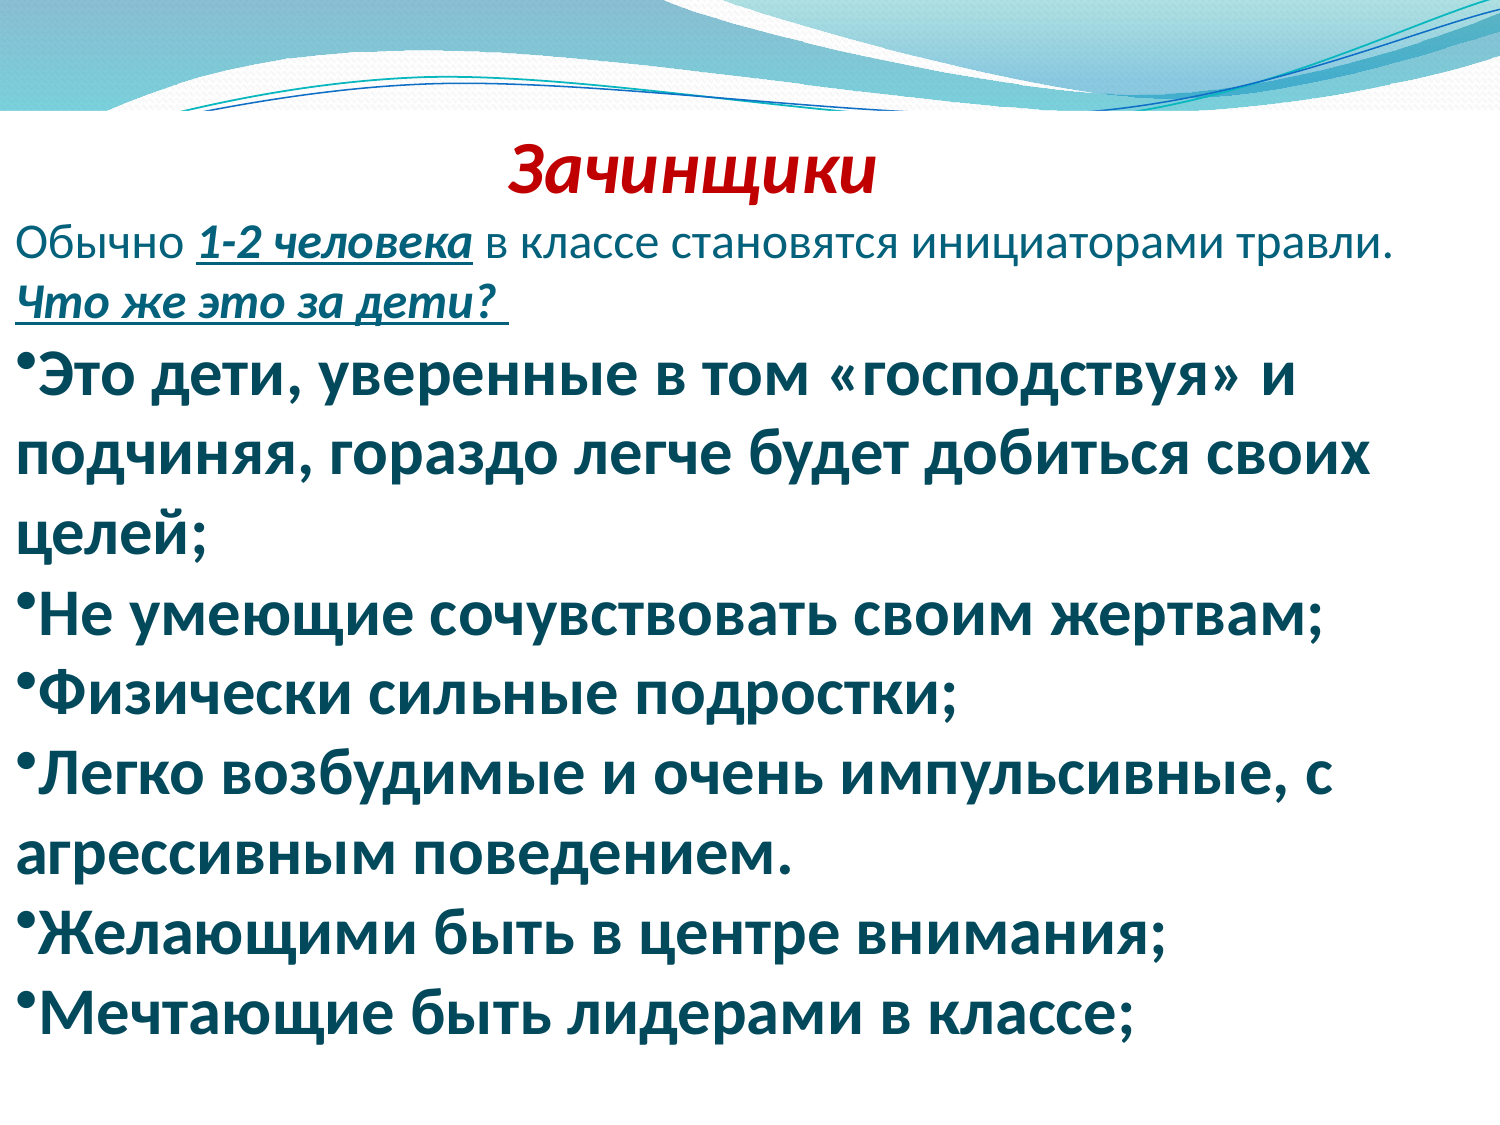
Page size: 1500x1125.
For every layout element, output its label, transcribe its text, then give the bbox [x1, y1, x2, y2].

text_box Зачинщики Обычно 1-2 человека в классе становятся инициаторами травли. Что же это за дети? Это дети, уверенные в том «господствуя» и подчиняя, гораздо легче будет добиться своих целей; Не умеющие сочувствовать своим жертвам; Физически сильные подростки; Легко возбудимые и очень импульсивные, с агрессивным поведением. Желающими быть в центре внимания; Мечтающие быть лидерами в классе; [0, 110, 1500, 1125]
